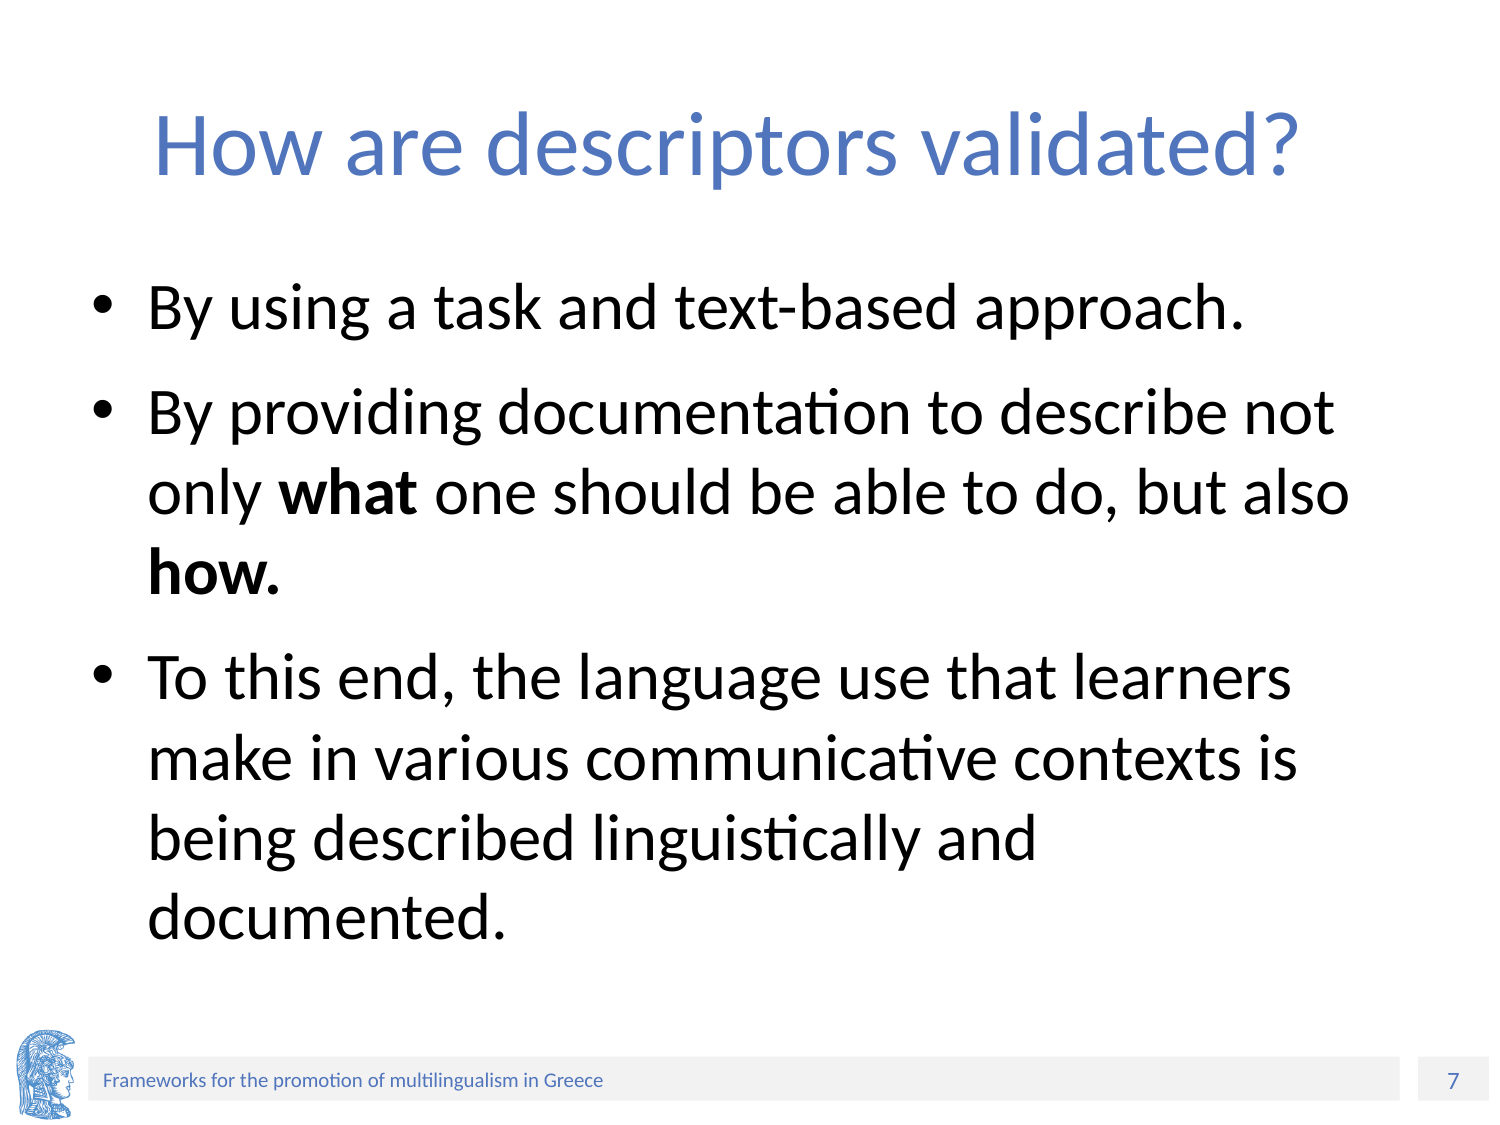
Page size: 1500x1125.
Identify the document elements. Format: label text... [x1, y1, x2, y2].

list By using a task and text-based approach. By providing documentation to describe not only what one should be able to do, but also how. To this end, the language use that learners make in various communicative contexts is being described linguistically and documented. [76, 255, 1427, 998]
title How are descriptors validated? [75, 45, 1425, 233]
picture [9, 1026, 81, 1120]
